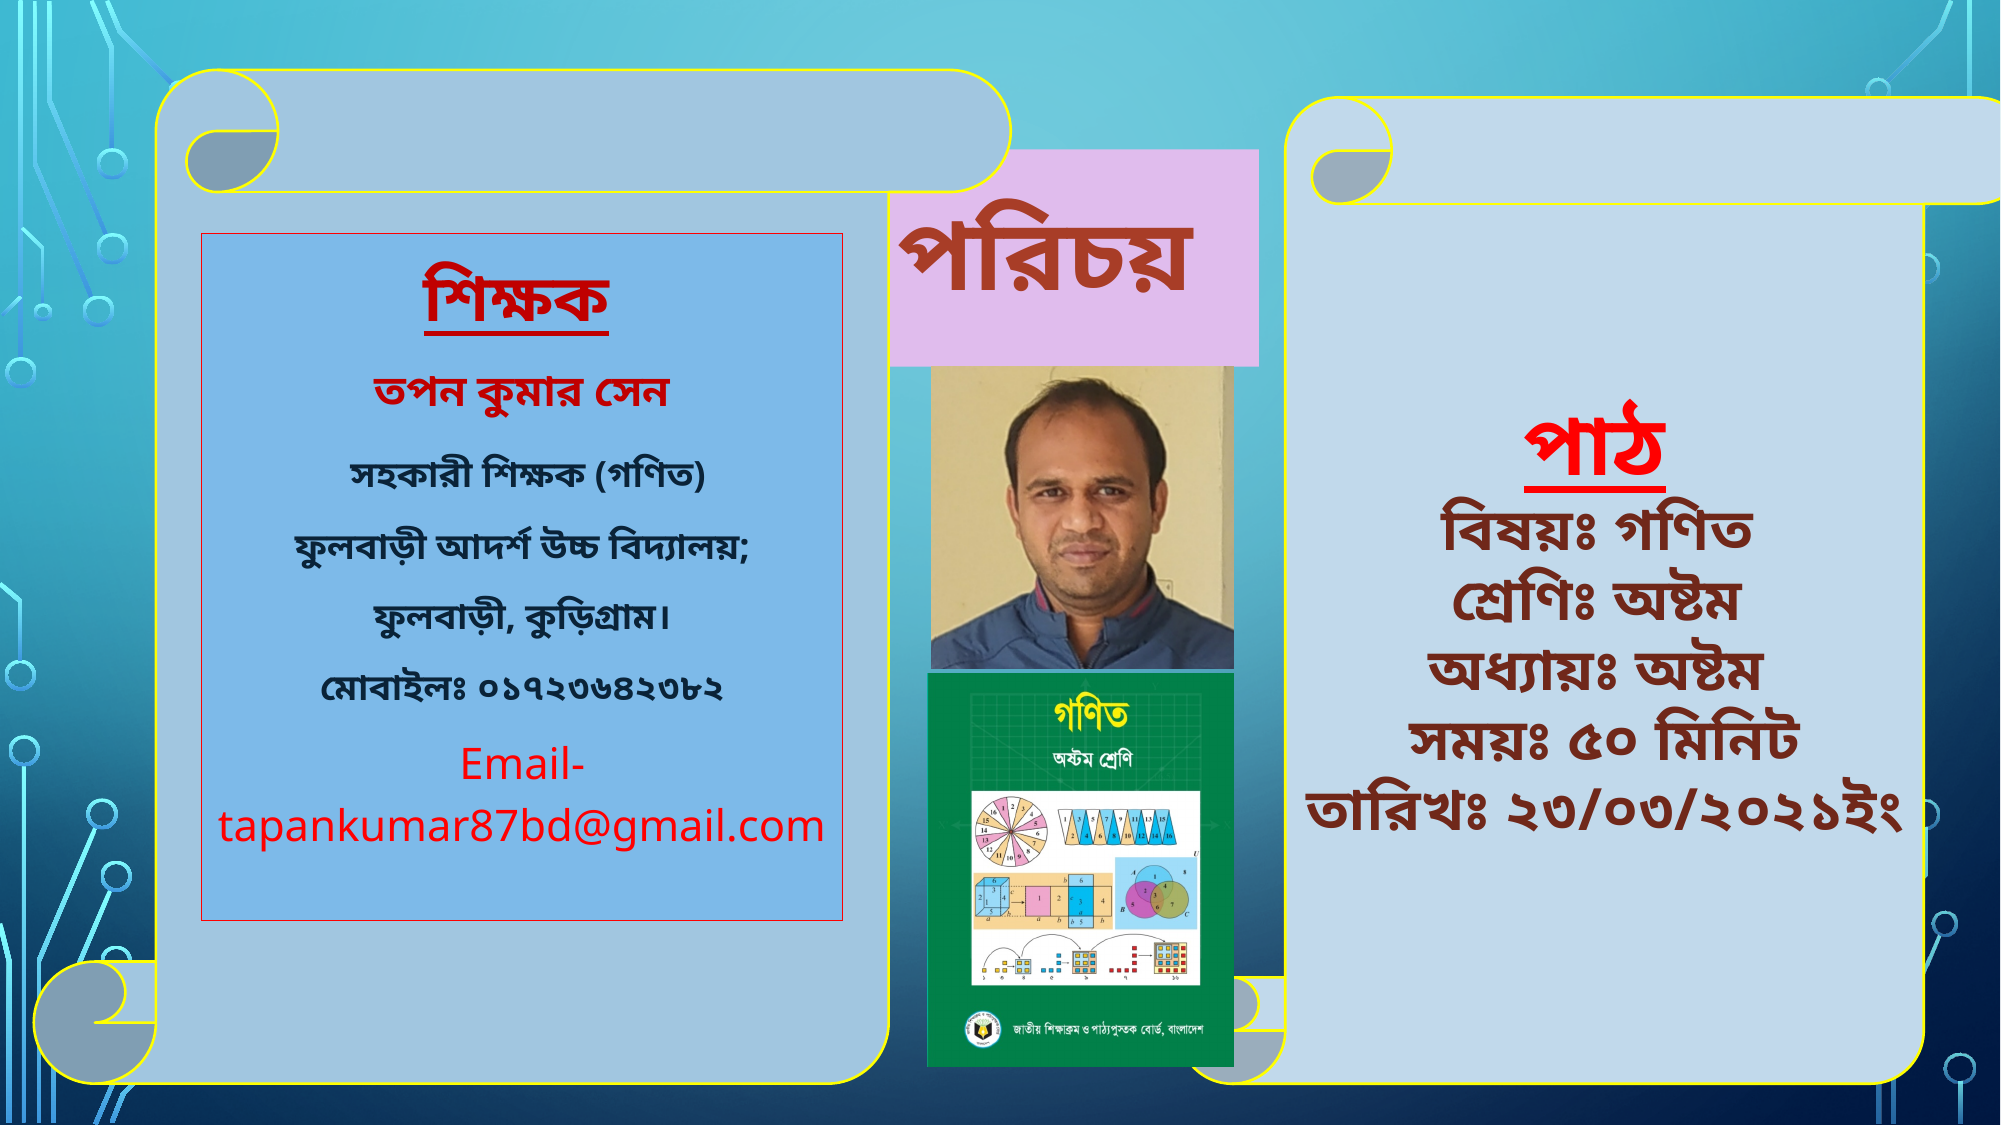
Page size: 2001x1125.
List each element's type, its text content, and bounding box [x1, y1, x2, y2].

text_box পাঠ বিষয়ঃ গণিত শ্রেণিঃ অষ্টম অধ্যায়ঃ অষ্টম সময়ঃ ৫০ মিনিট তারিখঃ ২৩/০৩/২০২১ইং [1191, 96, 2000, 1086]
text_box [32, 68, 1013, 1085]
list শিক্ষক তপন কুমার সেন সহকারী শিক্ষক (গণিত) ফুলবাড়ী আদর্শ উচ্চ বিদ্যালয়; ফুলবাড়ী, কুড়িগ্রাম। মোবাইলঃ ০১৭২৩৬৪২৩৮২ Email- tapankumar87bd@gmail.com [201, 233, 843, 921]
title পরিচয় [890, 149, 1259, 367]
picture [931, 366, 1234, 669]
picture [927, 673, 1234, 1067]
